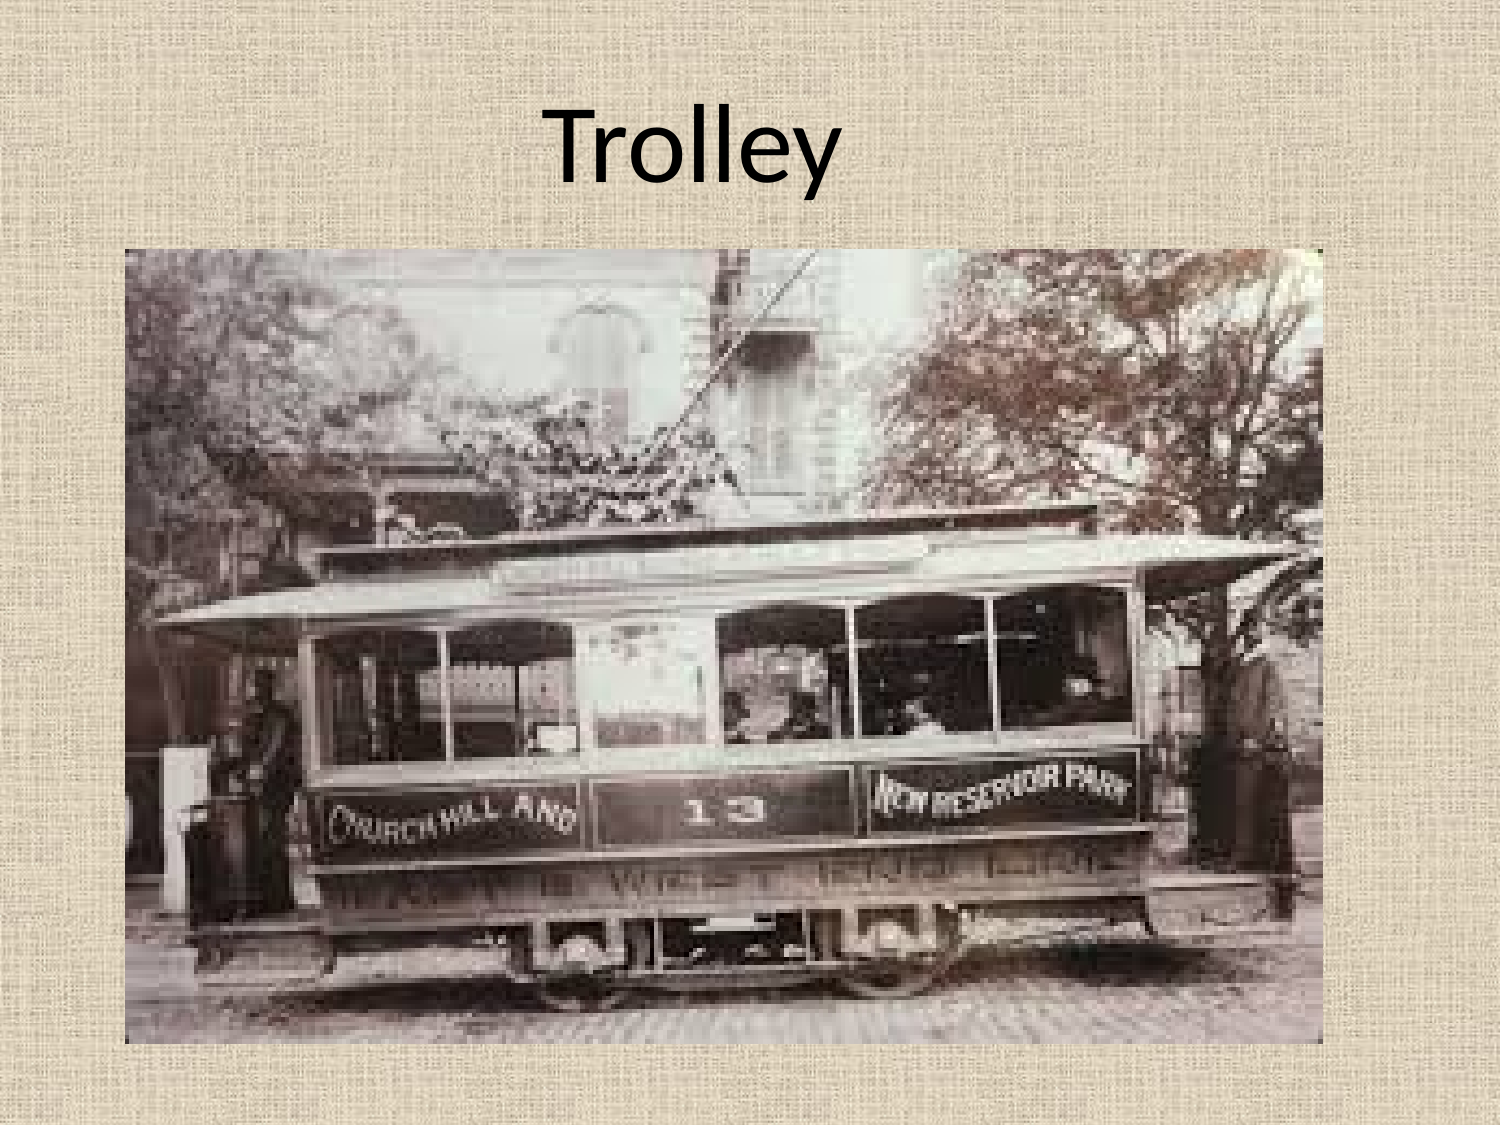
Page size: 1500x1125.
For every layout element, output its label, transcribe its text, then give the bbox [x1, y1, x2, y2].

text_box Trolley [526, 62, 860, 213]
picture [0, 0, 1500, 1125]
